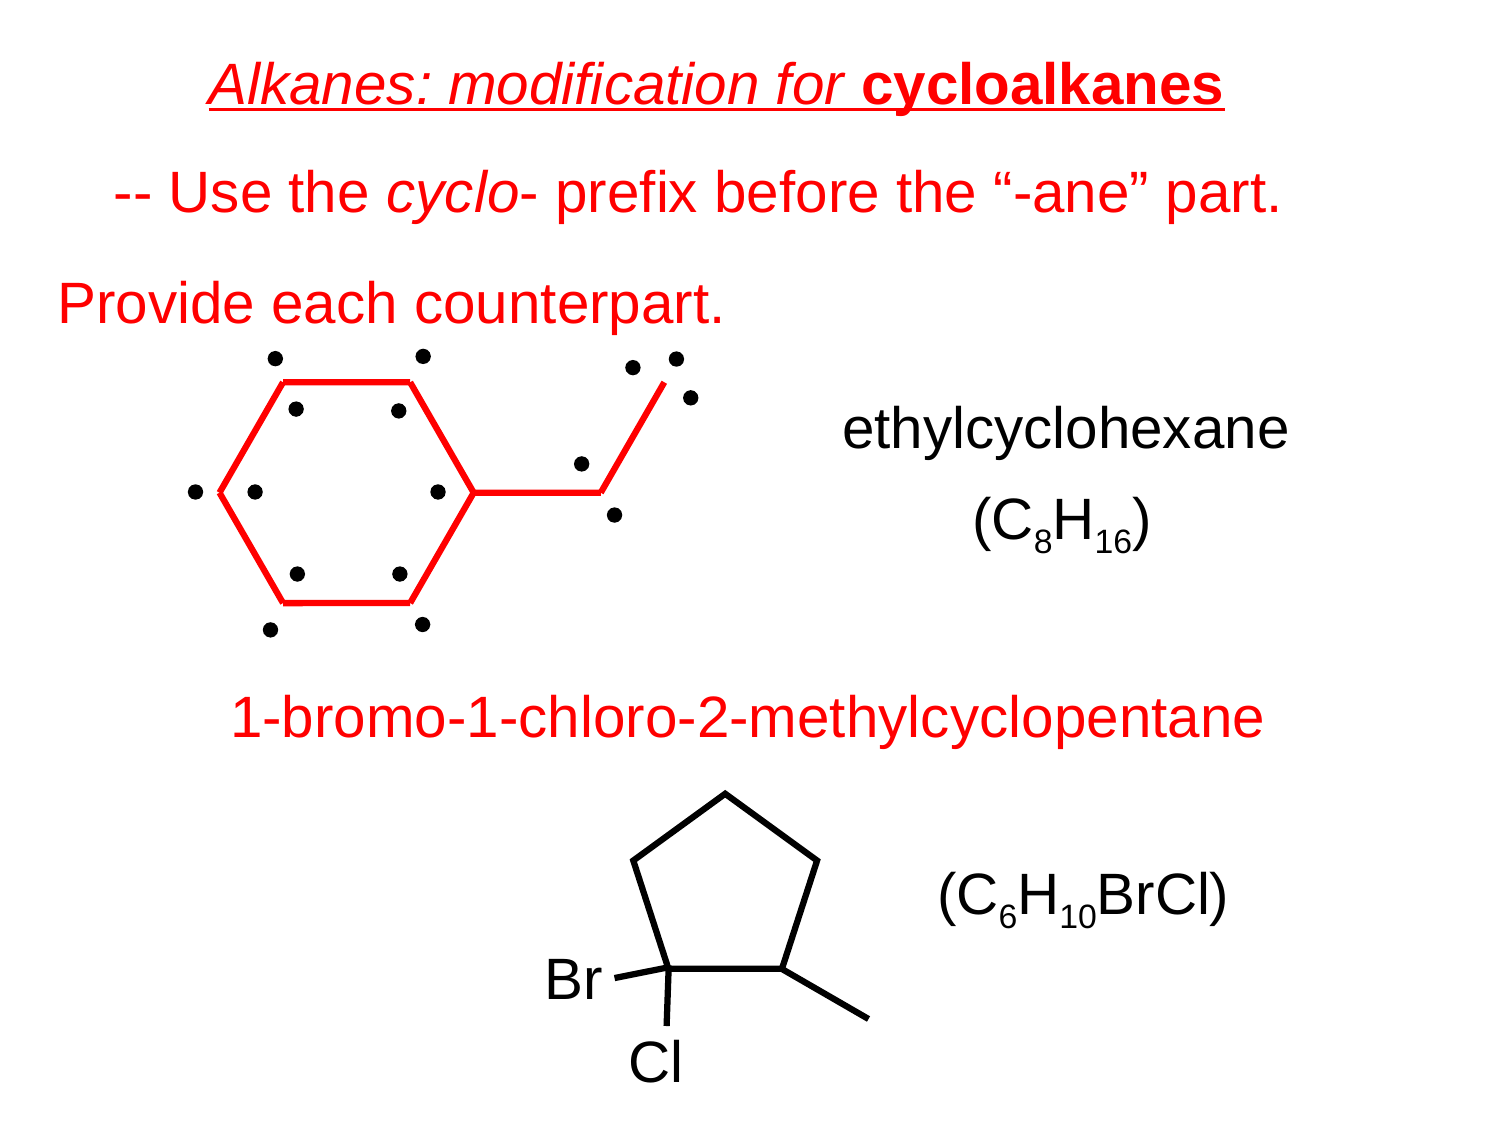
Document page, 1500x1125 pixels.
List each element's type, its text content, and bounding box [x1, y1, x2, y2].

text_box Alkanes: modification for cycloalkanes [193, 38, 1240, 124]
text_box [633, 793, 818, 969]
text_box -- Use the cyclo- prefix before the “-ane” part. [98, 147, 1315, 232]
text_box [529, 933, 699, 1103]
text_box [187, 348, 699, 638]
text_box (C6H10BrCl) [922, 848, 1245, 944]
text_box Provide each counterpart. [42, 257, 742, 343]
text_box cyclohexane [950, 382, 1322, 468]
text_box (C8H16) [957, 473, 1183, 569]
text_box ethyl [827, 382, 950, 468]
text_box 1-bromo-1-chloro-2-methylcyclopentane [215, 672, 1298, 757]
